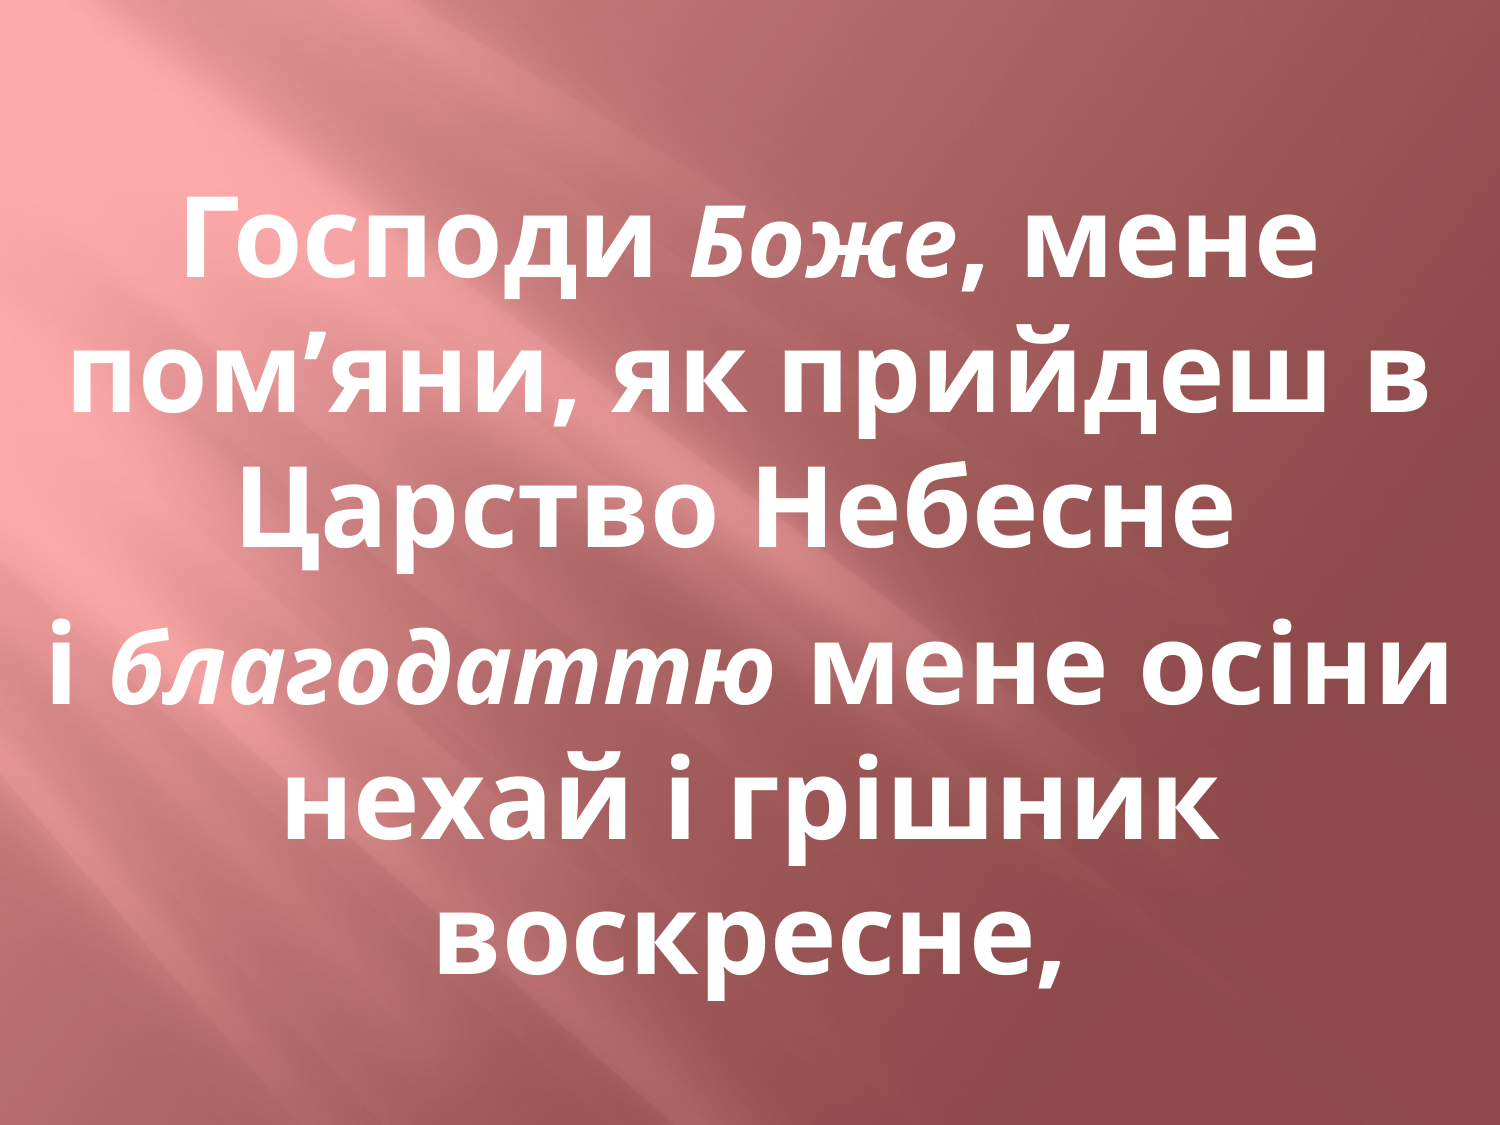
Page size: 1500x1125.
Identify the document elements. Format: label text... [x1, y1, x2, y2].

list Господи Боже, мене пом’яни, як прийдеш в Царство Небесне і благодаттю мене осіни нехай і грішник воскресне, [0, 0, 1500, 1125]
